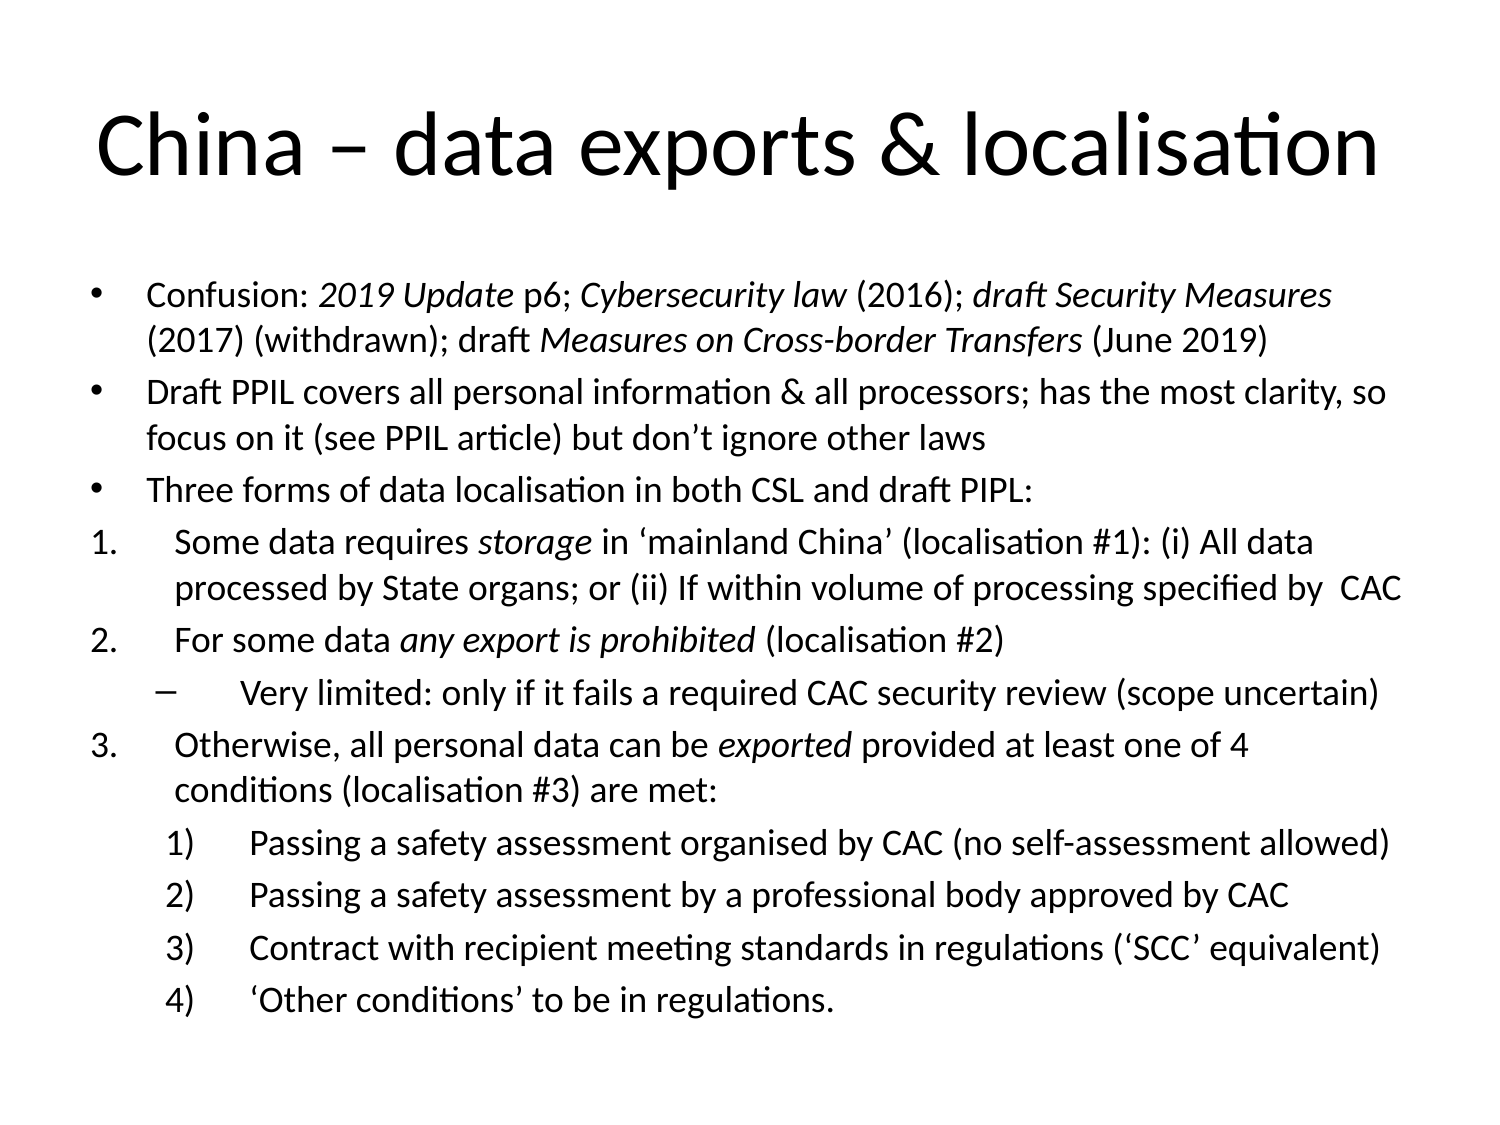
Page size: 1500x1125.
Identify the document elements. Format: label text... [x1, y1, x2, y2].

title China – data exports & localisation [75, 45, 1425, 233]
list Confusion: 2019 Update p6; Cybersecurity law (2016); draft Security Measures (2017) (withdrawn); draft Measures on Cross-border Transfers (June 2019) Draft PPIL covers all personal information & all processors; has the most clarity, so focus on it (see PPIL article) but don’t ignore other laws Three forms of data localisation in both CSL and draft PIPL: Some data requires storage in ‘mainland China’ (localisation #1): (i) All data processed by State organs; or (ii) If within volume of processing specified by CAC For some data any export is prohibited (localisation #2) Very limited: only if it fails a required CAC security review (scope uncertain) Otherwise, all personal data can be exported provided at least one of 4 conditions (localisation #3) are met: Passing a safety assessment organised by CAC (no self-assessment allowed) Passing a safety assessment by a professional body approved by CAC Contract with recipient meeting standards in regulations (‘SCC’ equivalent) ‘Other conditions’ to be in regulations. [75, 262, 1425, 1040]
